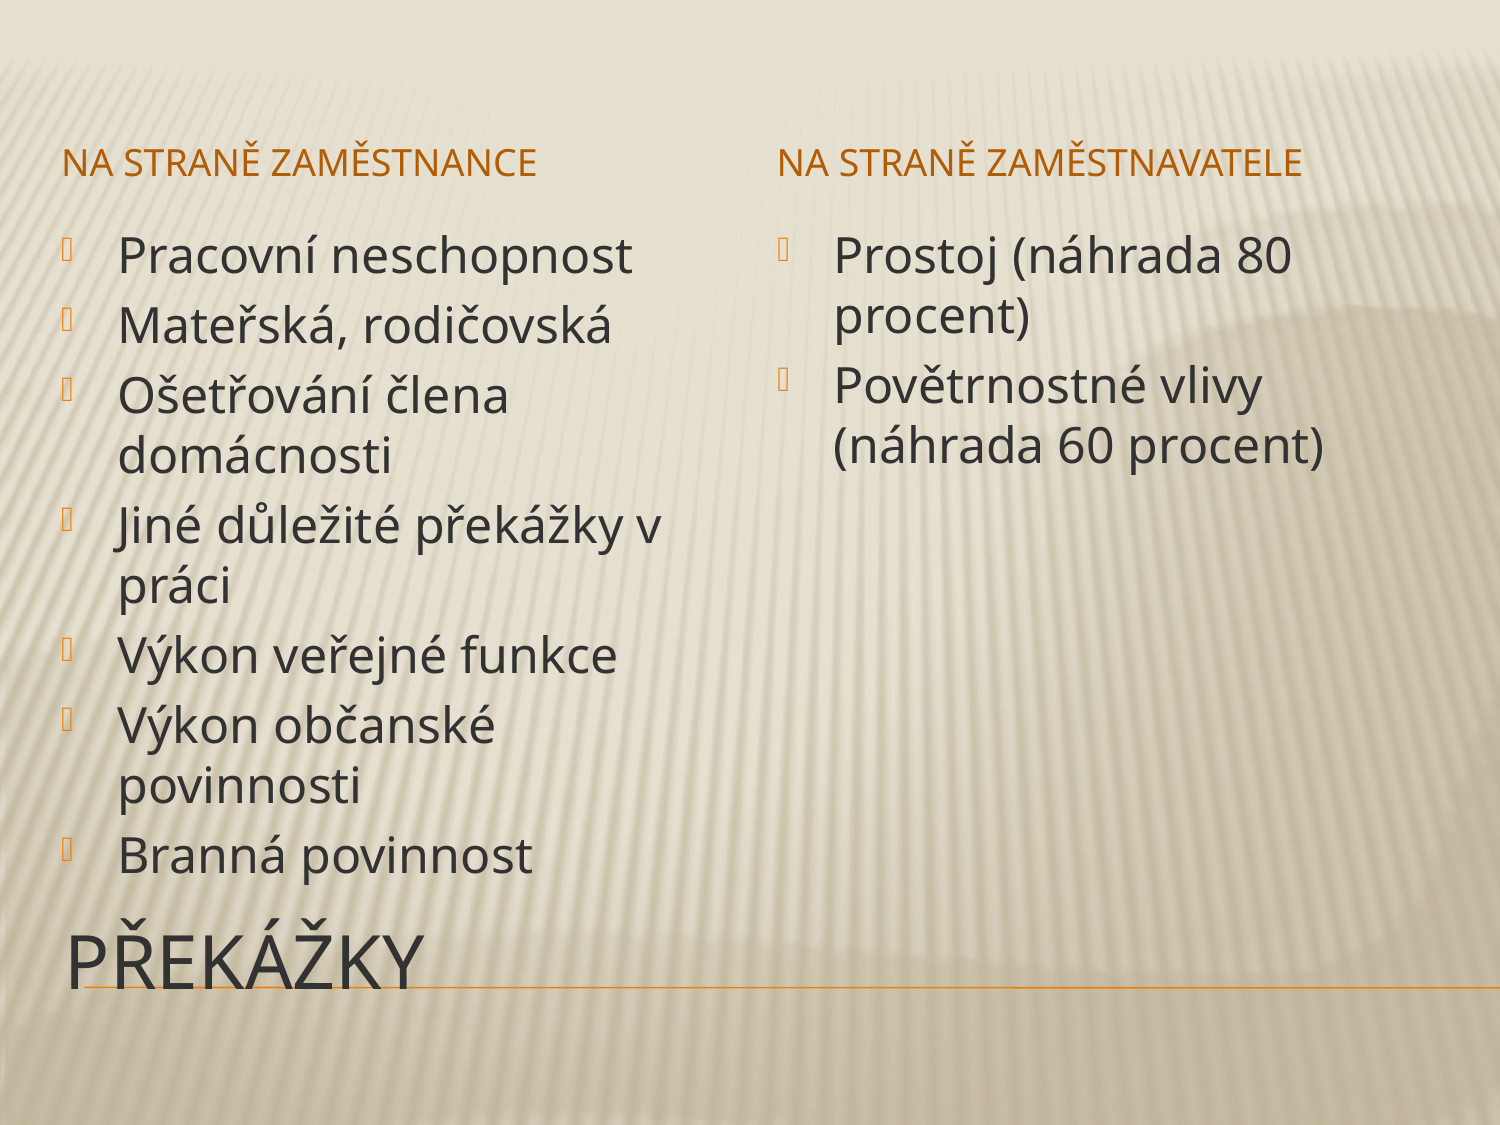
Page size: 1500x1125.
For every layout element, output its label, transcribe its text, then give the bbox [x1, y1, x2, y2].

list Na straně zaměstnavatele [761, 109, 1467, 215]
list Prostoj (náhrada 80 procent) Povětrnostné vlivy (náhrada 60 procent) [762, 215, 1467, 863]
list Pracovní neschopnost Mateřská, rodičovská Ošetřování člena domácnosti Jiné důležité překážky v práci Výkon veřejné funkce Výkon občanské povinnosti Branná povinnost [46, 215, 750, 863]
title PřeKážky [50, 887, 1463, 1033]
list Na straně zaměstnance [46, 109, 750, 215]
